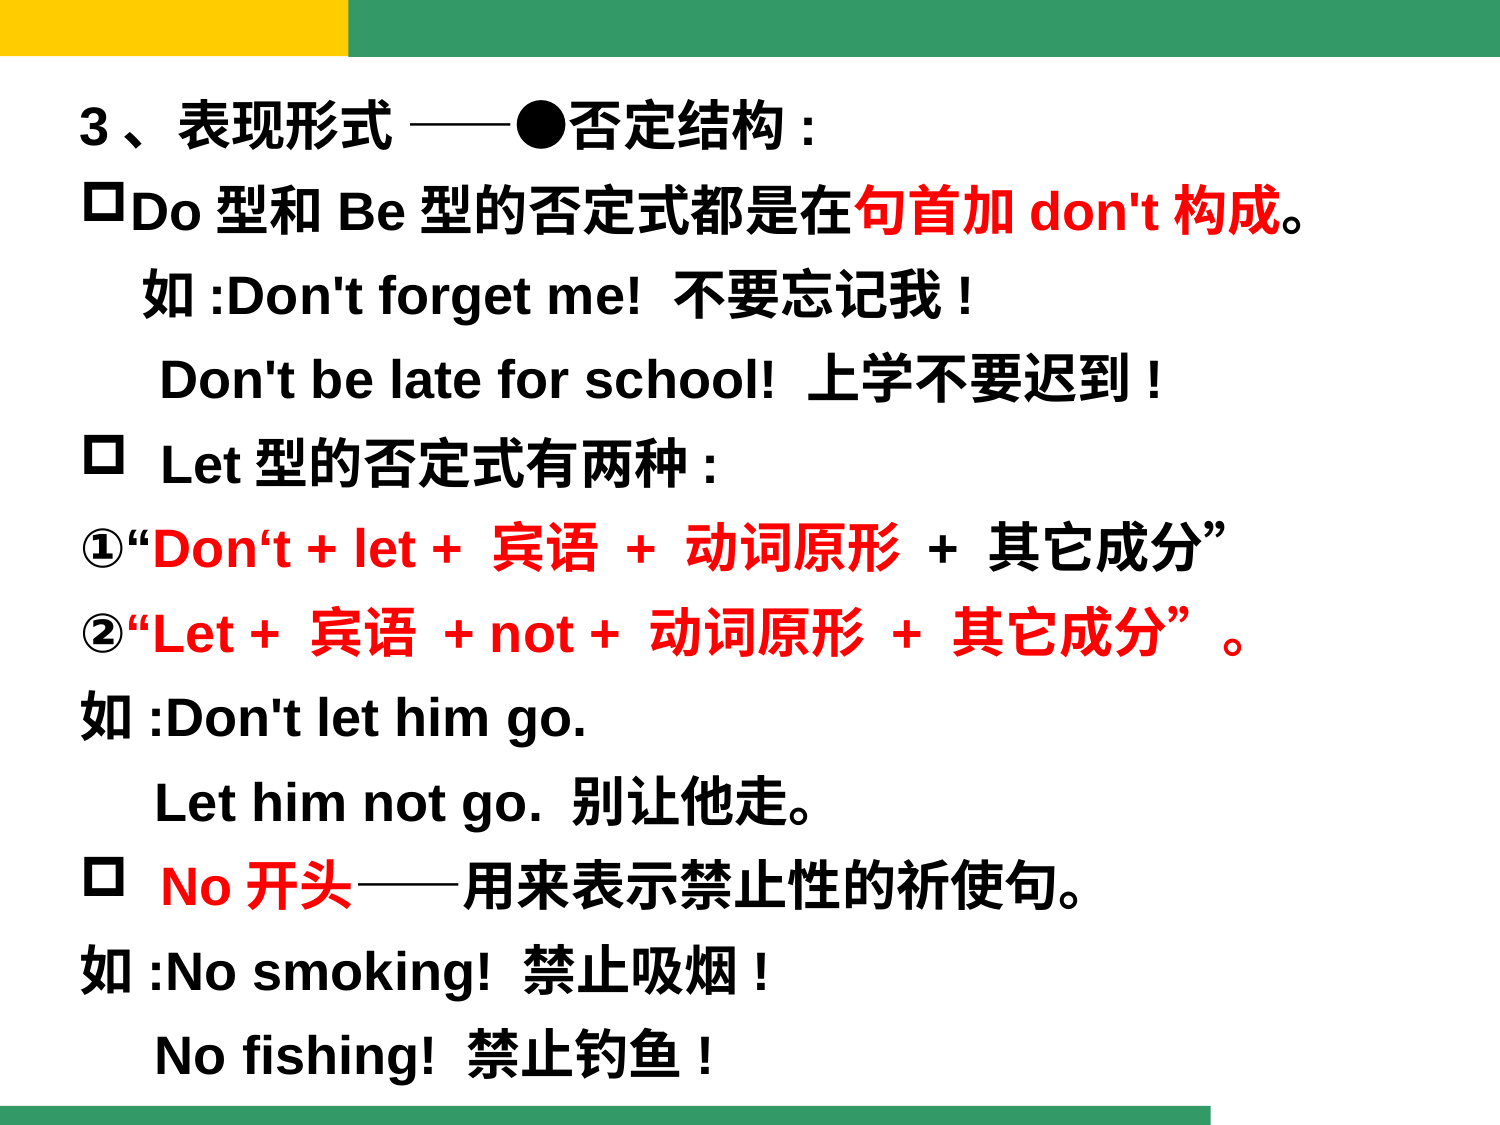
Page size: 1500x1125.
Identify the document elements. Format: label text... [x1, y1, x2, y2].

text_box 3、表现形式 ——●否定结构: Do型和Be型的否定式都是在句首加don't构成。 如:Don't forget me! 不要忘记我! Don't be late for school! 上学不要迟到! Let型的否定式有两种: ①“Don‘t + let + 宾语 + 动词原形 + 其它成分” ②“Let + 宾语 + not + 动词原形 + 其它成分”。 如:Don't let him go. Let him not go. 别让他走。 No开头——用来表示禁止性的祈使句。 如:No smoking! 禁止吸烟! No fishing! 禁止钓鱼! [65, 64, 1500, 1093]
